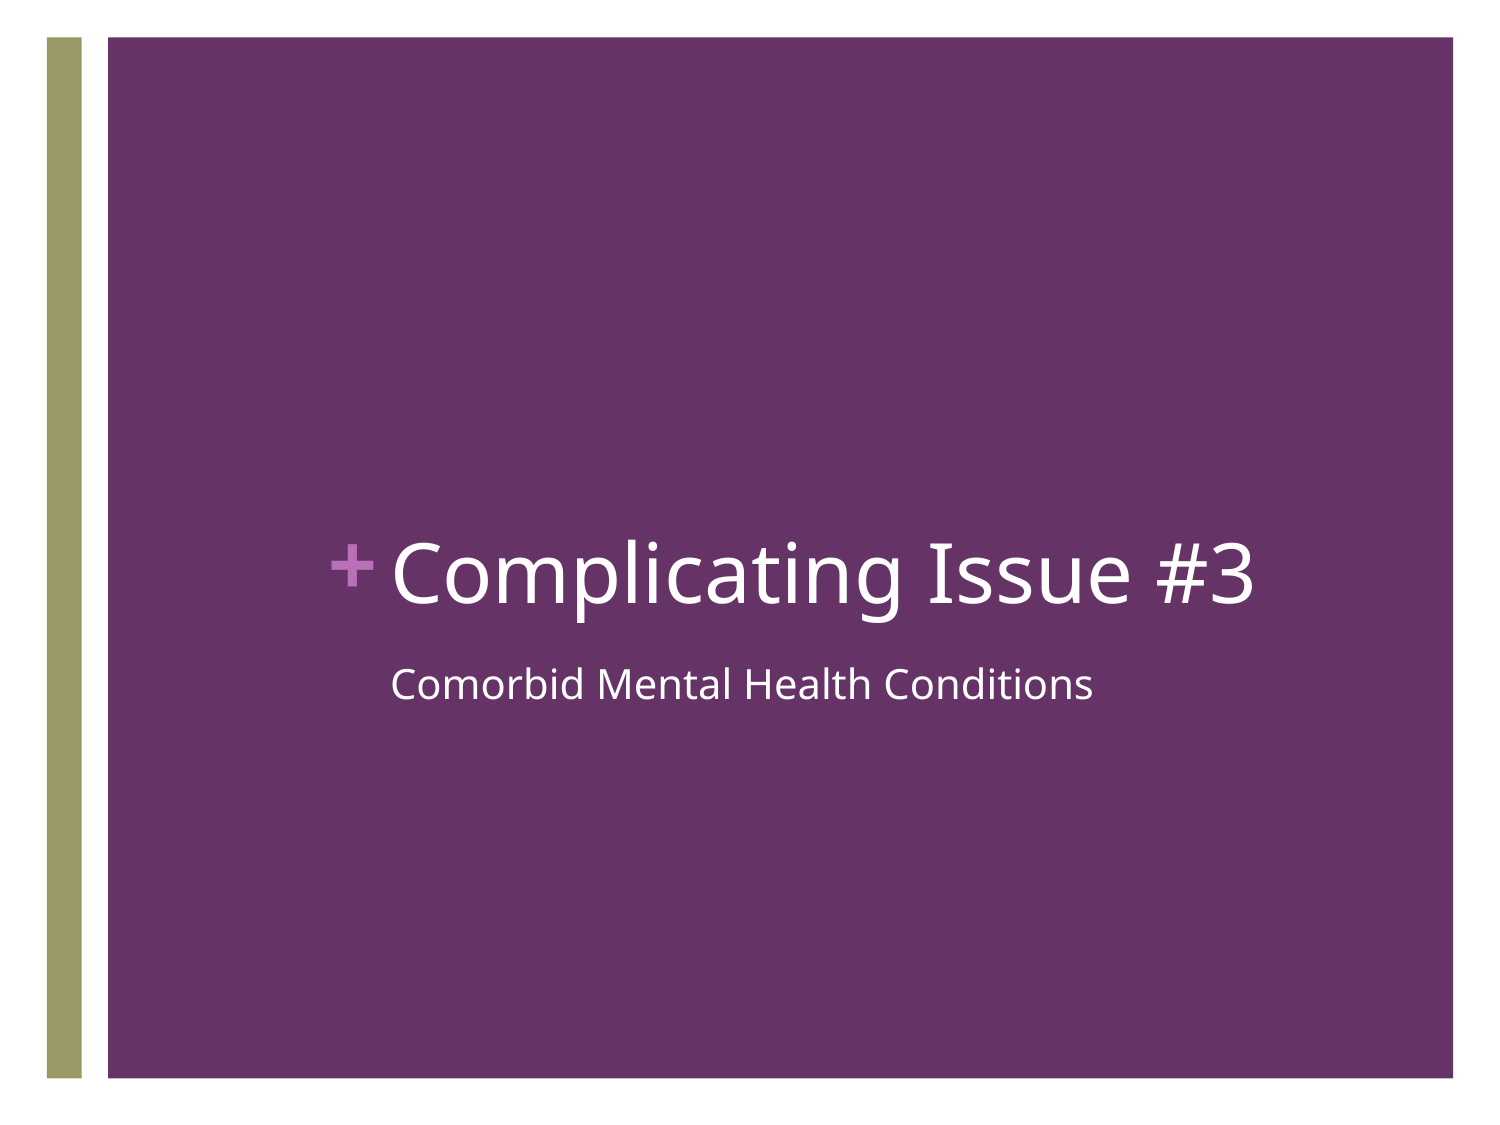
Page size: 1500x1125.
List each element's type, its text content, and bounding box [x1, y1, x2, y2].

title Complicating Issue #3 [375, 512, 1300, 638]
list Comorbid Mental Health Conditions [375, 650, 1300, 897]
